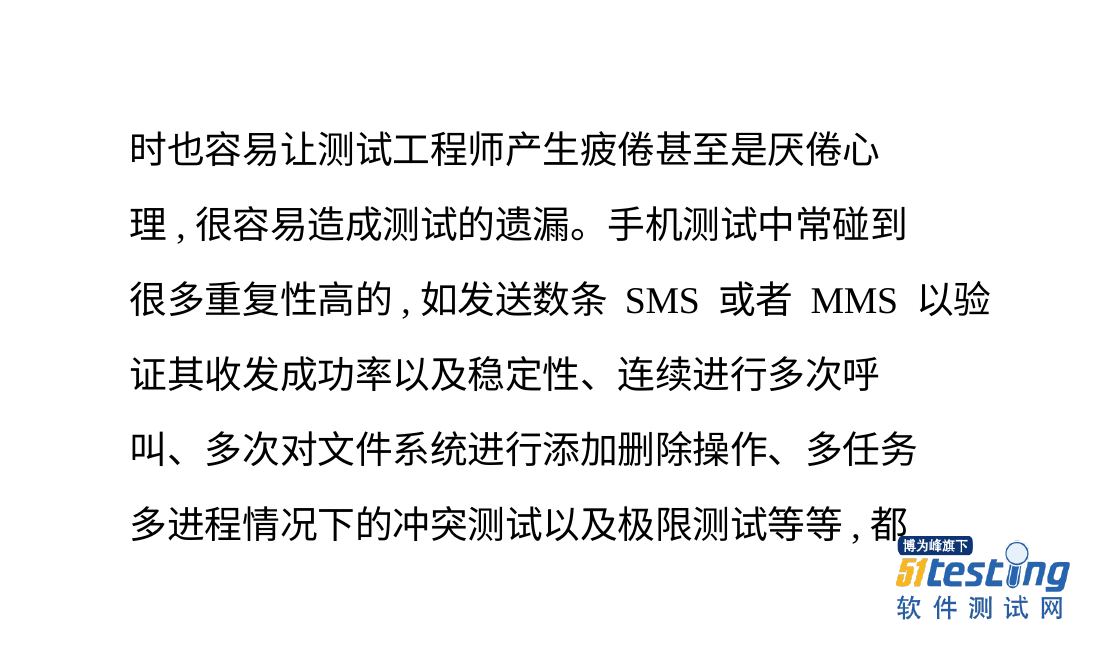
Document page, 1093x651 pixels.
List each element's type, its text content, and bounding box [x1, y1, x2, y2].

text_box 时也容易让测试工程师产生疲倦甚至是厌倦心 理,很容易造成测试的遗漏。手机测试中常碰到 很多重复性高的,如发送数条 SMS 或者 MMS 以验 证其收发成功率以及稳定性、连续进行多次呼 叫、多次对文件系统进行添加删除操作、多任务 多进程情况下的冲突测试以及极限测试等等,都 [129, 133, 992, 554]
picture [895, 536, 1074, 621]
